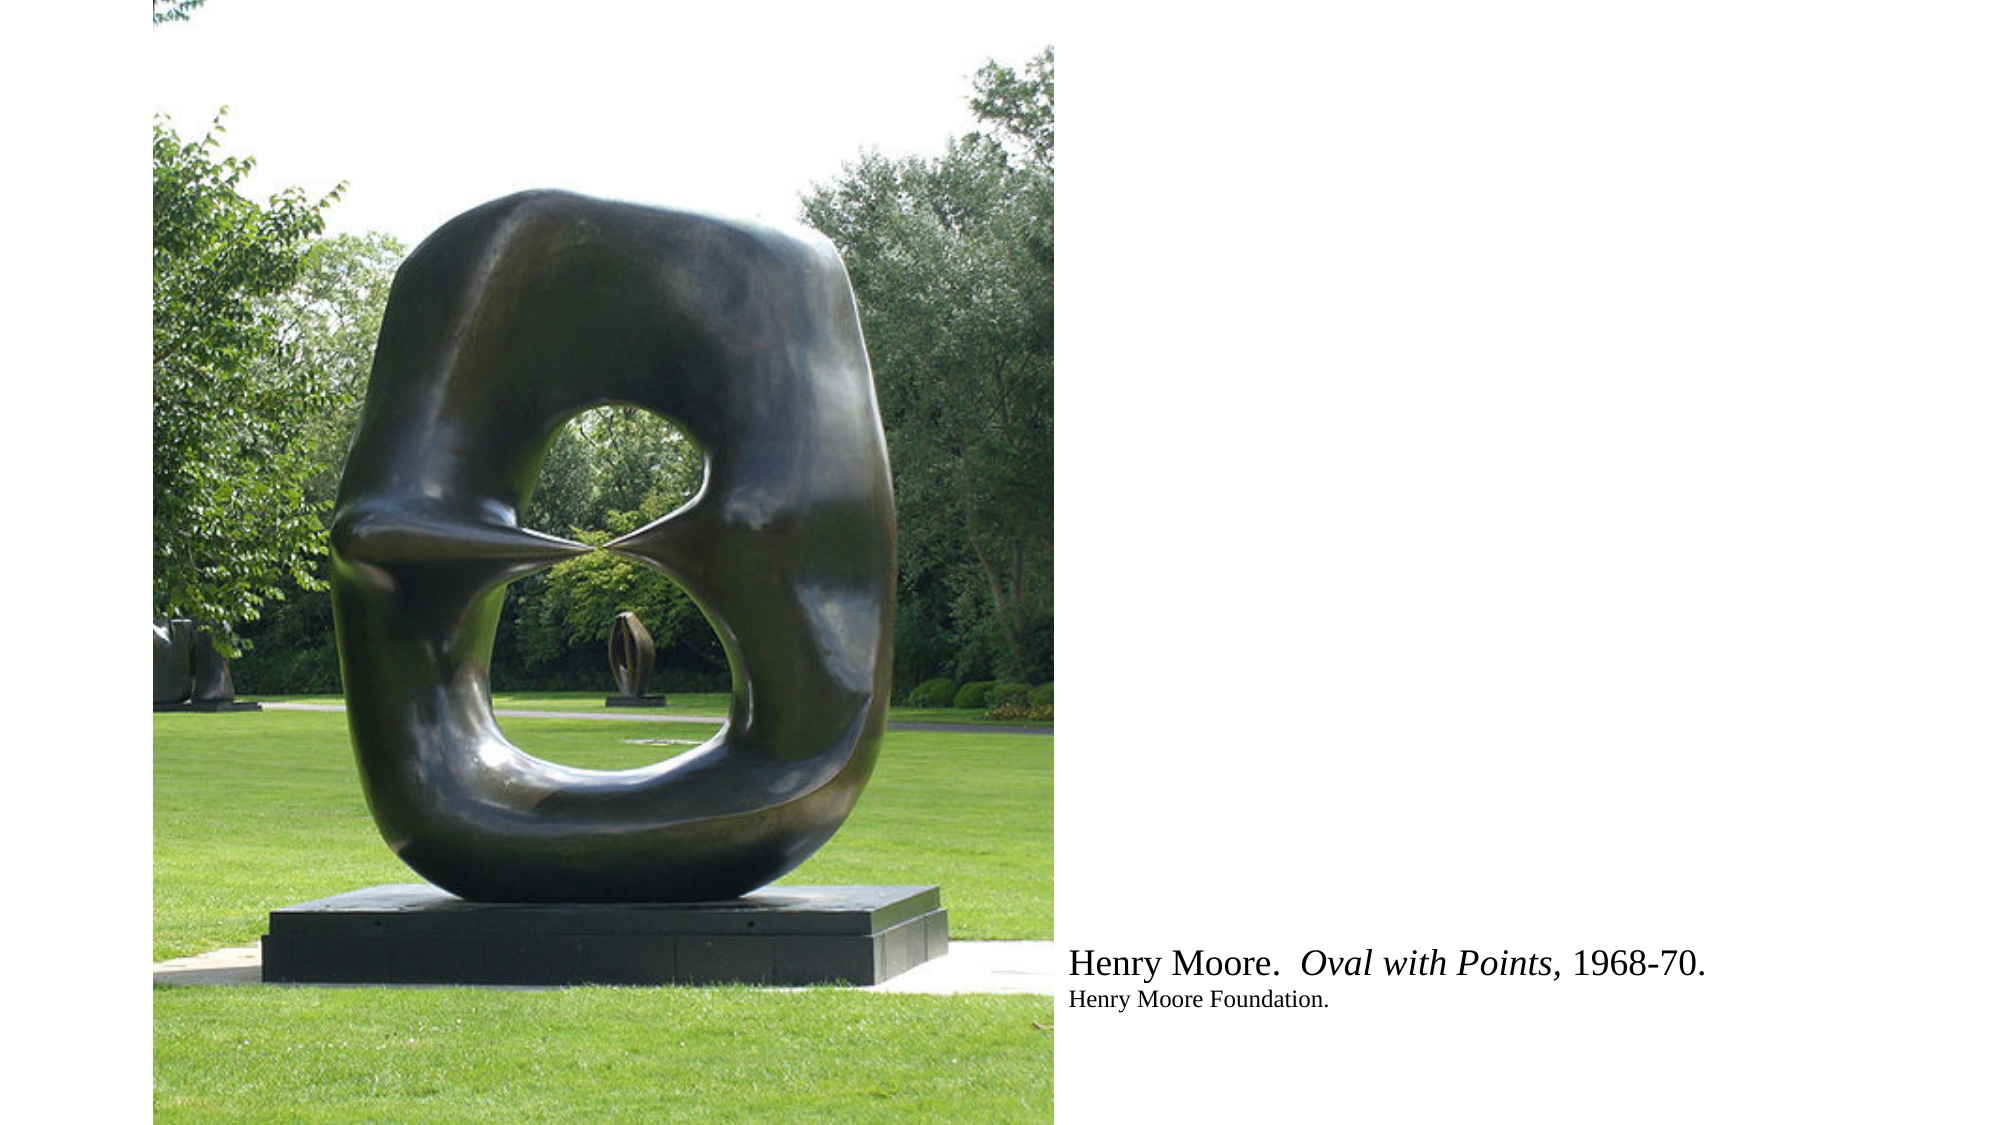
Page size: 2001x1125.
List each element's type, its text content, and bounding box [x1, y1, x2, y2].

text_box Henry Moore. Oval with Points, 1968-70. Henry Moore Foundation. [1060, 930, 1775, 1065]
picture [153, 0, 1054, 1125]
